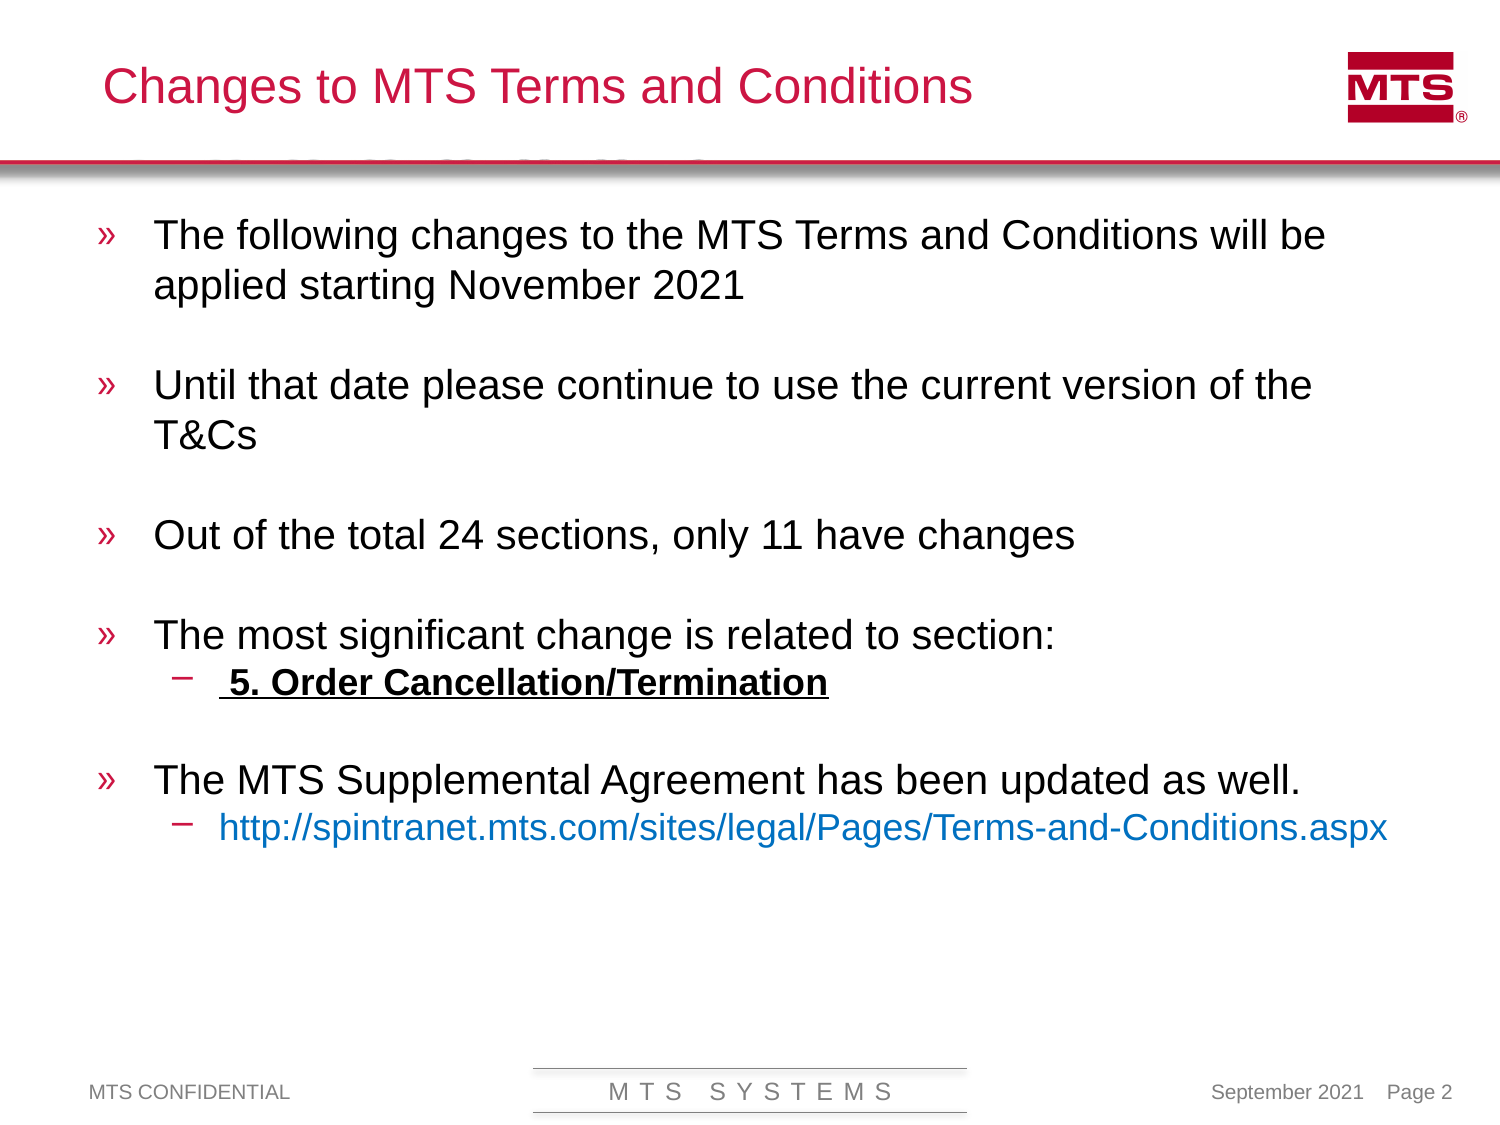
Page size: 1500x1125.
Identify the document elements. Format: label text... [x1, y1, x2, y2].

picture [1347, 51, 1468, 124]
title Changes to MTS Terms and Conditions [87, 12, 1206, 155]
list The following changes to the MTS Terms and Conditions will be applied starting November 2021 Until that date please continue to use the current version of the T&Cs Out of the total 24 sections, only 11 have changes The most significant change is related to section: 5. Order Cancellation/Termination The MTS Supplemental Agreement has been updated as well. http://spintranet.mts.com/sites/legal/Pages/Terms-and-Conditions.aspx [82, 200, 1438, 1013]
picture [0, 159, 1500, 188]
